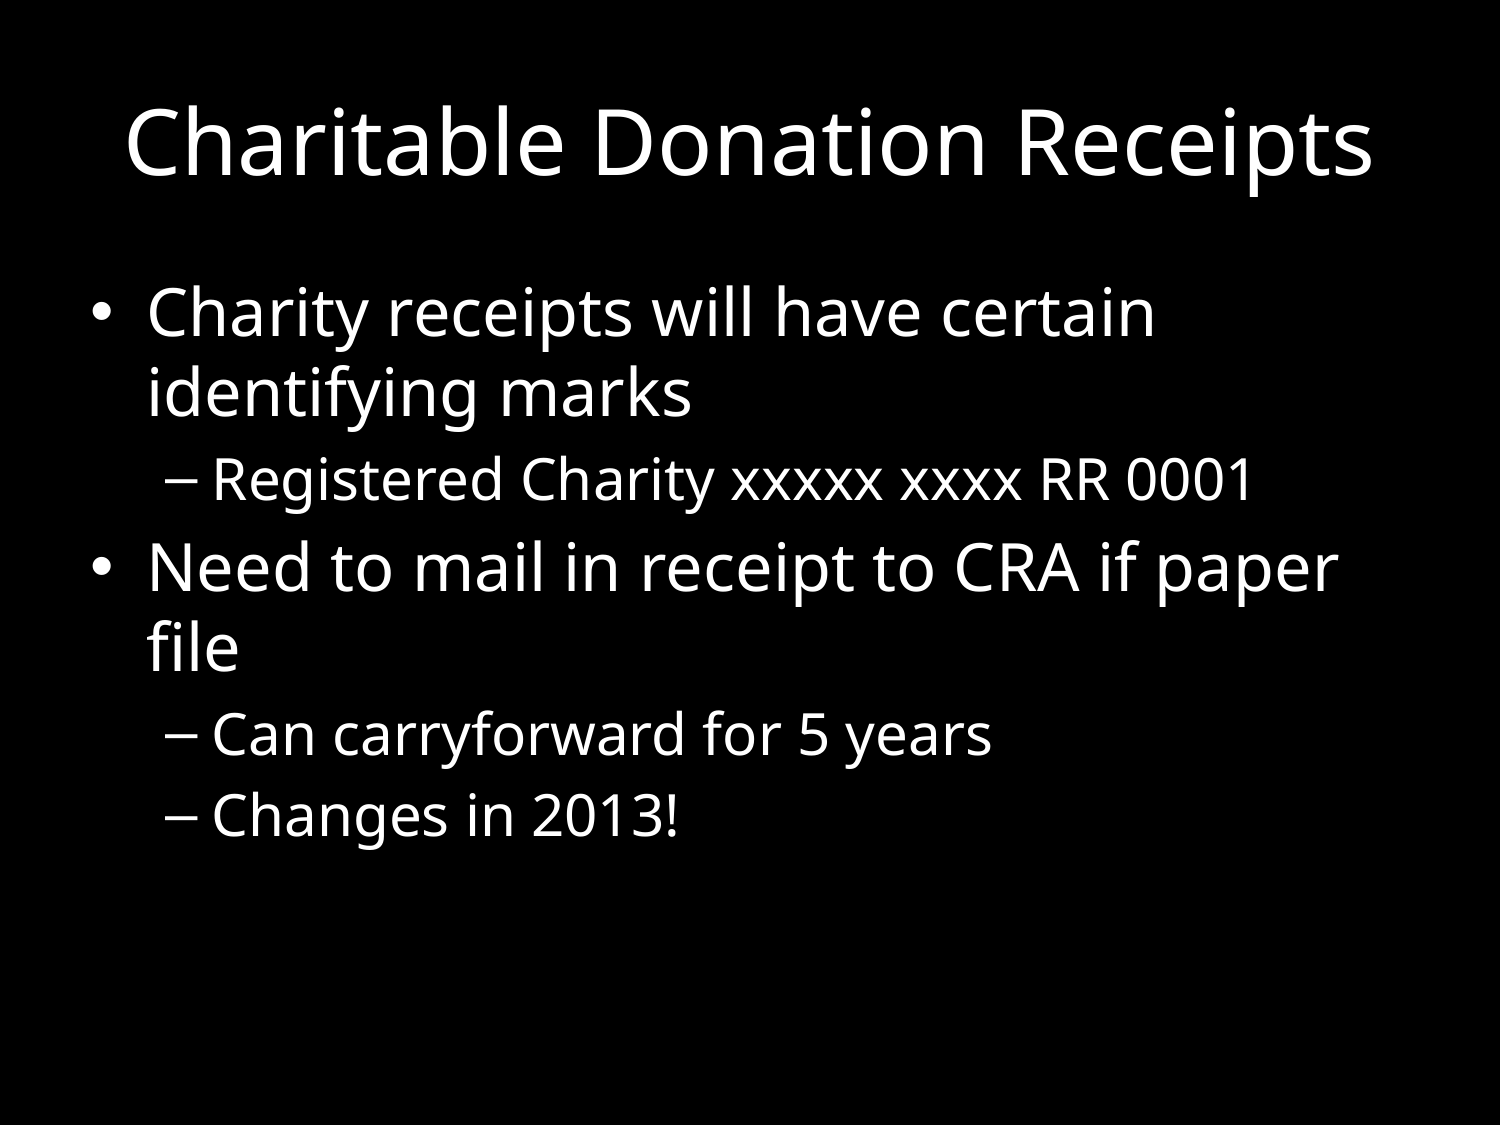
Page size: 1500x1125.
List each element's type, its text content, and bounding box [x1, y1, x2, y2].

title Charitable Donation Receipts [75, 45, 1425, 233]
list Charity receipts will have certain identifying marks Registered Charity xxxxx xxxx RR 0001 Need to mail in receipt to CRA if paper file Can carryforward for 5 years Changes in 2013! [75, 262, 1459, 1000]
